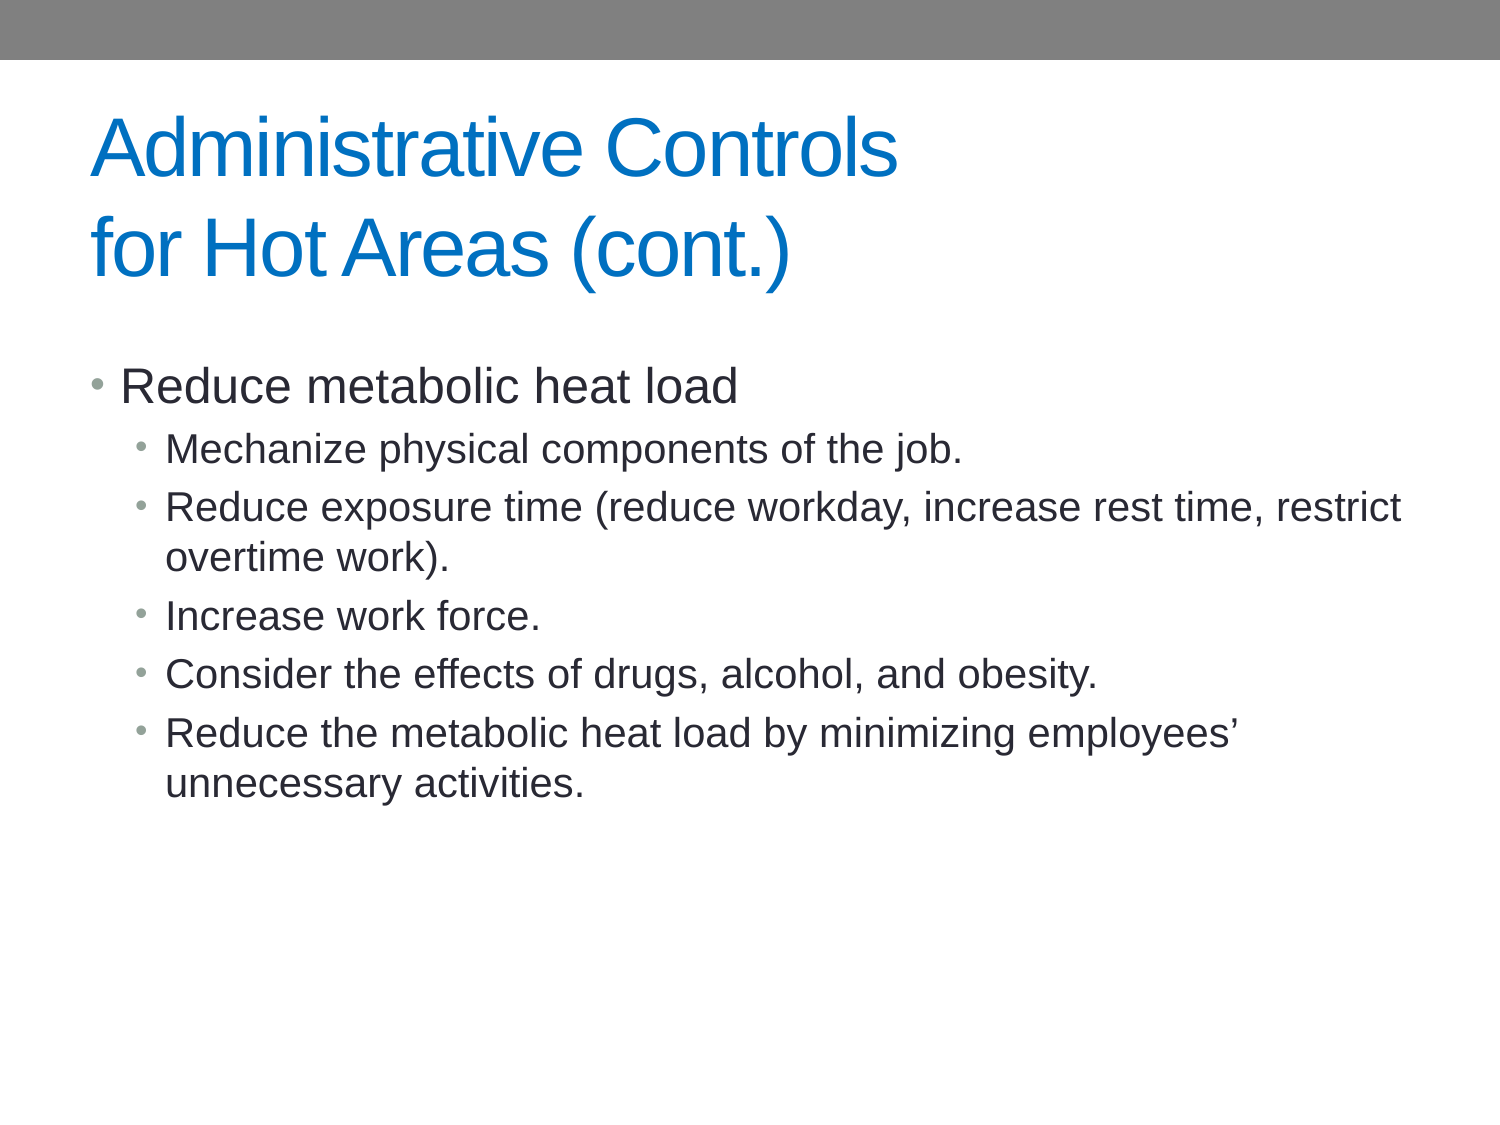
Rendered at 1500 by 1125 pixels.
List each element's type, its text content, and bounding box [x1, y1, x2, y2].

title Administrative Controls for Hot Areas (cont.) [75, 87, 1425, 298]
list Reduce metabolic heat load Mechanize physical components of the job. Reduce exposure time (reduce workday, increase rest time, restrict overtime work). Increase work force. Consider the effects of drugs, alcohol, and obesity. Reduce the metabolic heat load by minimizing employees’ unnecessary activities. [75, 345, 1425, 1063]
